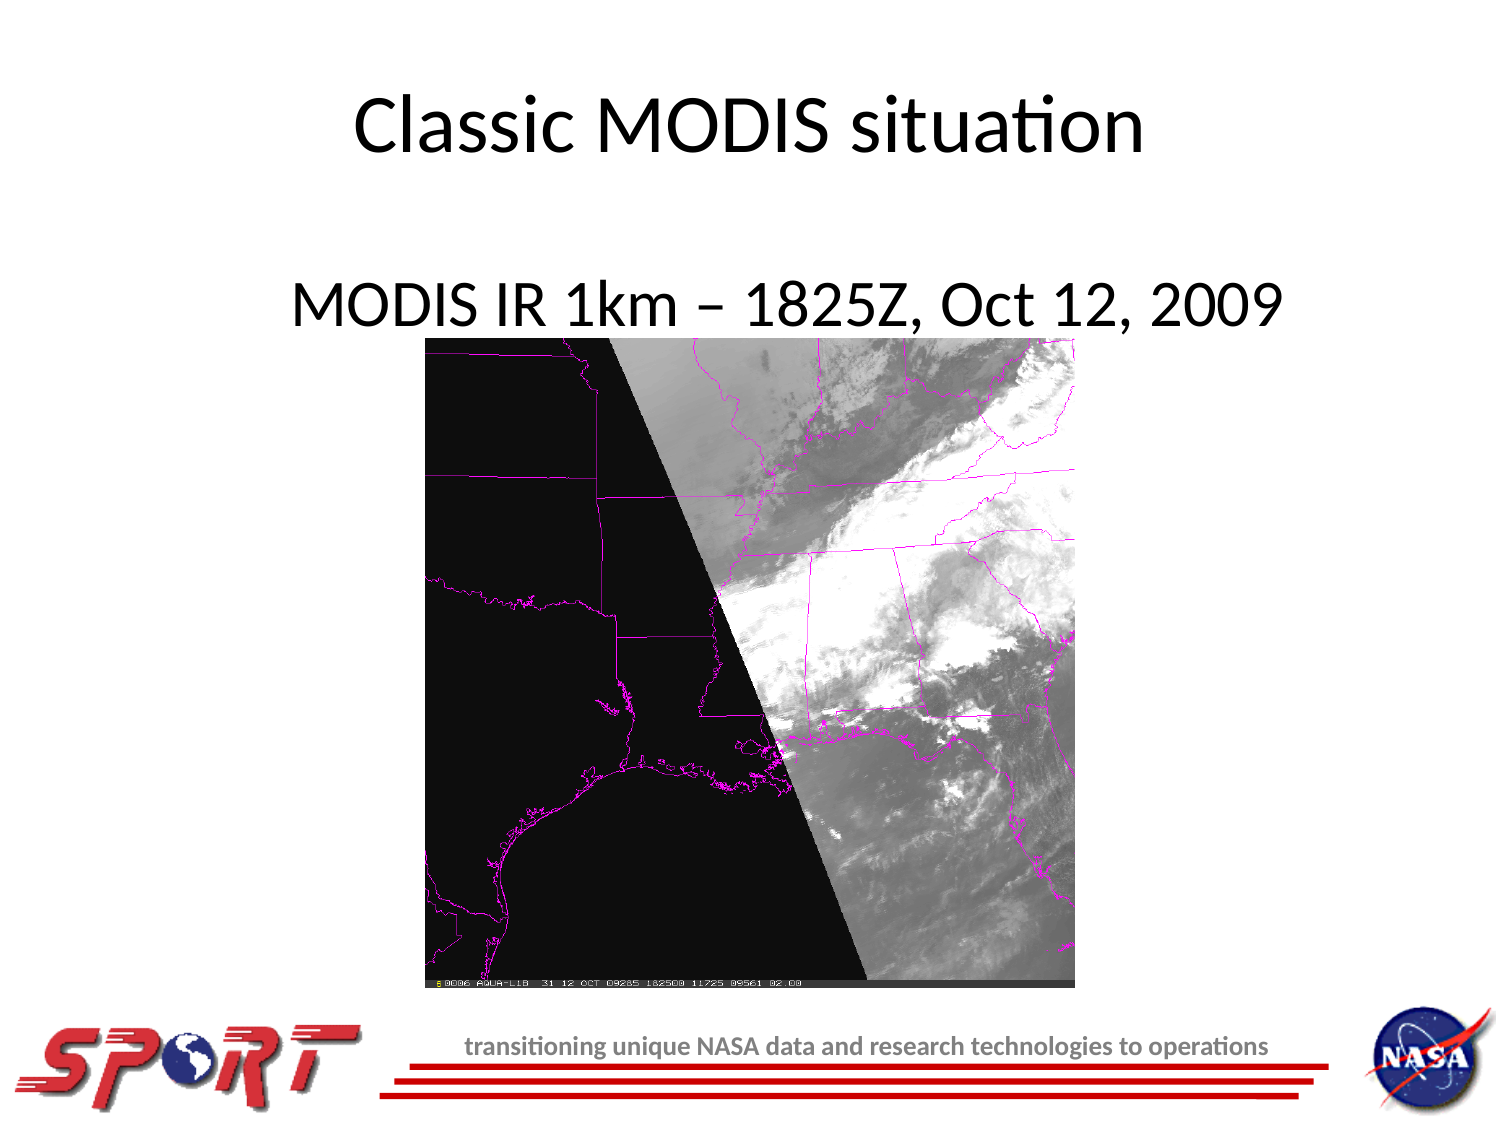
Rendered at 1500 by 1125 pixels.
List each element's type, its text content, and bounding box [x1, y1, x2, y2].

title Classic MODIS situation [74, 24, 1426, 213]
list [425, 338, 1075, 988]
picture [4, 1014, 380, 1121]
text_box MODIS IR 1km – 1825Z, Oct 12, 2009 [199, 252, 1300, 347]
picture [1354, 1003, 1496, 1121]
